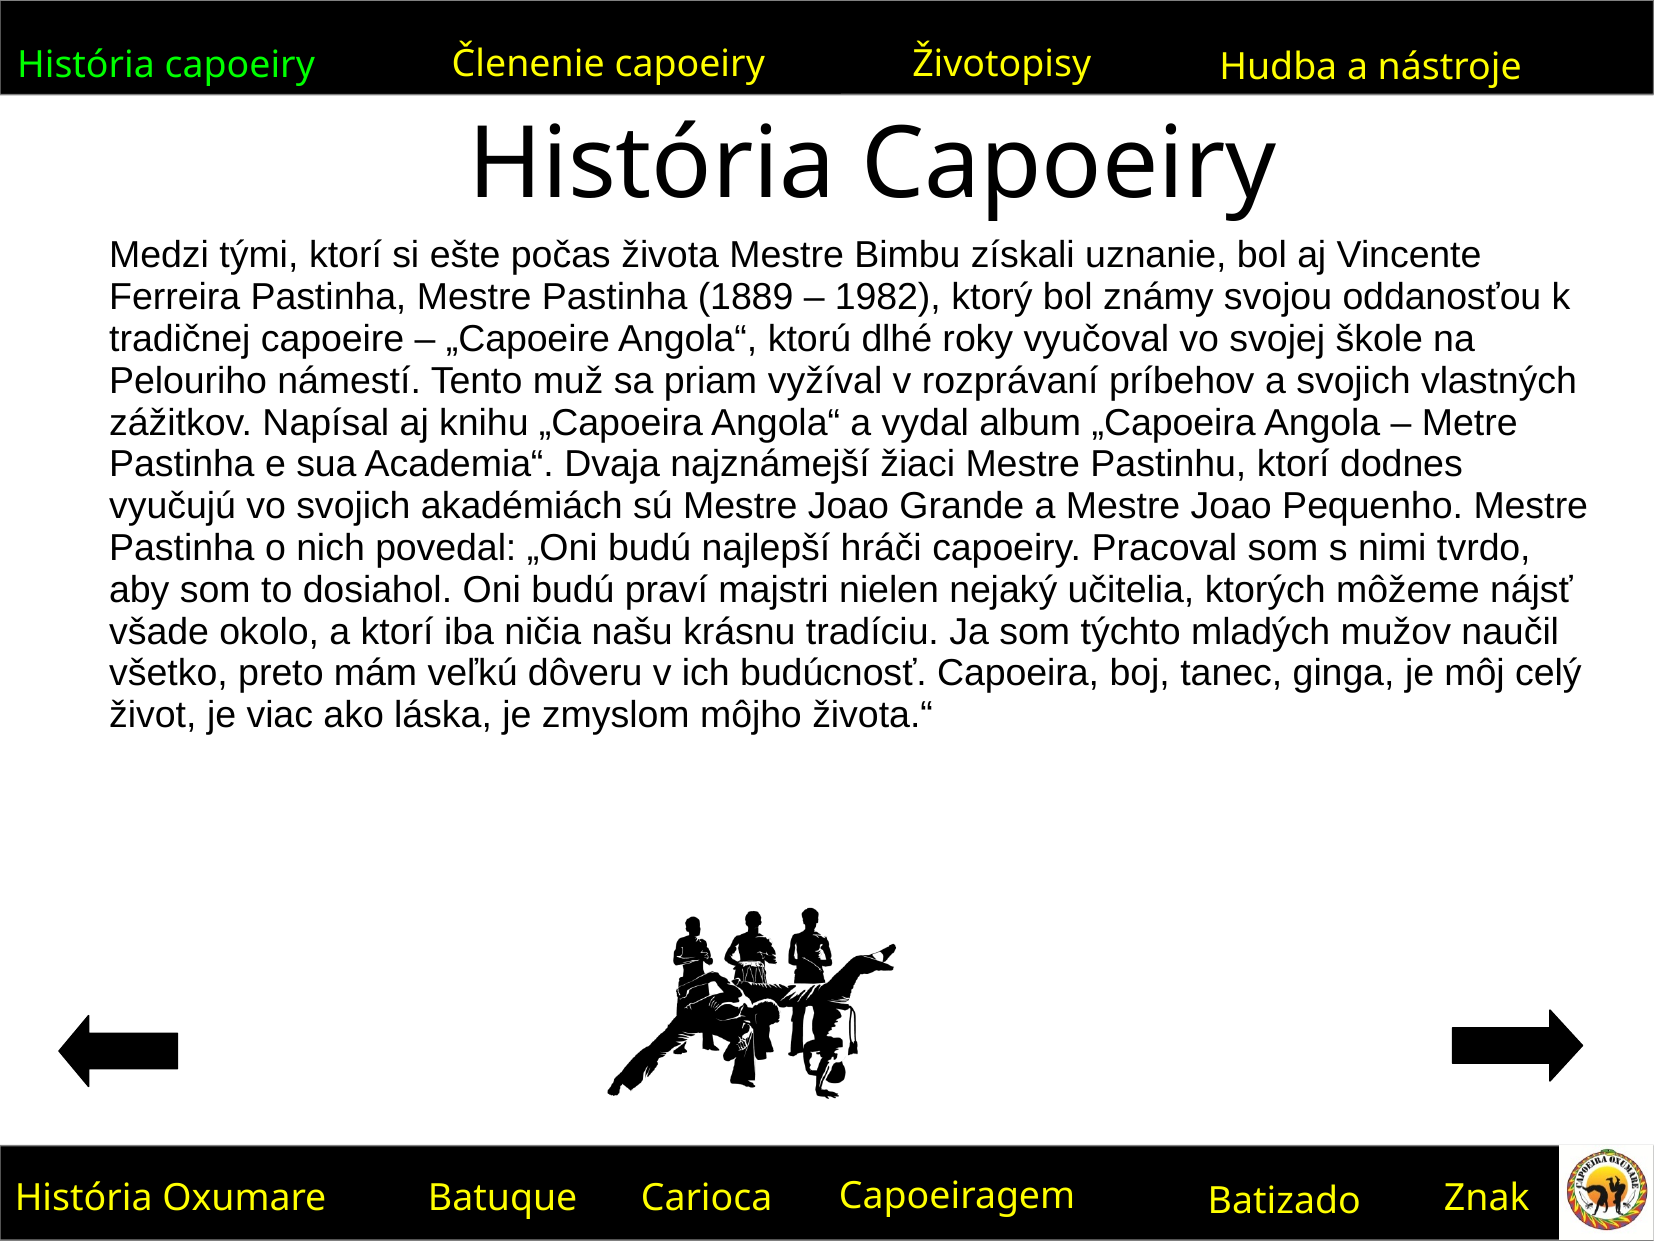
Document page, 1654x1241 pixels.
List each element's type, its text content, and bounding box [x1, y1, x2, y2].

text_box Hudba a nástroje [1204, 26, 1654, 95]
text_box [59, 1015, 178, 1087]
picture [1559, 1145, 1654, 1241]
text_box Životopisy [897, 23, 1146, 106]
text_box História Oxumare [0, 1157, 413, 1225]
text_box História capoeiry [2, 24, 404, 92]
text_box Medzi tými, ktorí si ešte počas života Mestre Bimbu získali uznanie, bol aj Vincente Ferreira Pastinha, Mestre Pastinha (1889 – 1982), ktorý bol známy svojou oddanosťou k tradičnej capoeire – „Capoeire Angola“, ktorú dlhé roky vyučoval vo svojej škole na Pelouriho námestí. Tento muž sa priam vyžíval v rozprávaní príbehov a svojich vlastných zážitkov. Napísal aj knihu „Capoeira Angola“ a vydal album „Capoeira Angola – Metre Pastinha e sua Academia“. Dvaja najznámejší žiaci Mestre Pastinhu, ktorí dodnes vyučujú vo svojich akadémiách sú Mestre Joao Grande a Mestre Joao Pequenho. Mestre Pastinha o nich povedal: „Oni budú najlepší hráči capoeiry. Pracoval som s nimi tvrdo, aby som to dosiahol. Oni budú praví majstri nielen nejaký učitelia, ktorých môžeme nájsť všade okolo, a ktorí iba ničia našu krásnu tradíciu. Ja som týchto mladých mužov naučil všetko, preto mám veľkú dôveru v ich budúcnosť. Capoeira, boj, tanec, ginga, je môj celý život, je viac ako láska, je zmyslom môjho života.“ [94, 224, 1607, 993]
text_box [0, 0, 1654, 95]
text_box Batizado [1192, 1160, 1406, 1229]
text_box História Capoeiry [401, 95, 1359, 225]
text_box Capoeiragem [824, 1155, 1179, 1224]
text_box Znak [1429, 1157, 1553, 1225]
text_box Batuque [413, 1157, 626, 1240]
text_box Členenie capoeiry [436, 23, 839, 92]
picture [566, 873, 933, 1134]
text_box [1452, 1010, 1583, 1081]
text_box [0, 1145, 1556, 1241]
text_box Carioca [625, 1157, 827, 1229]
